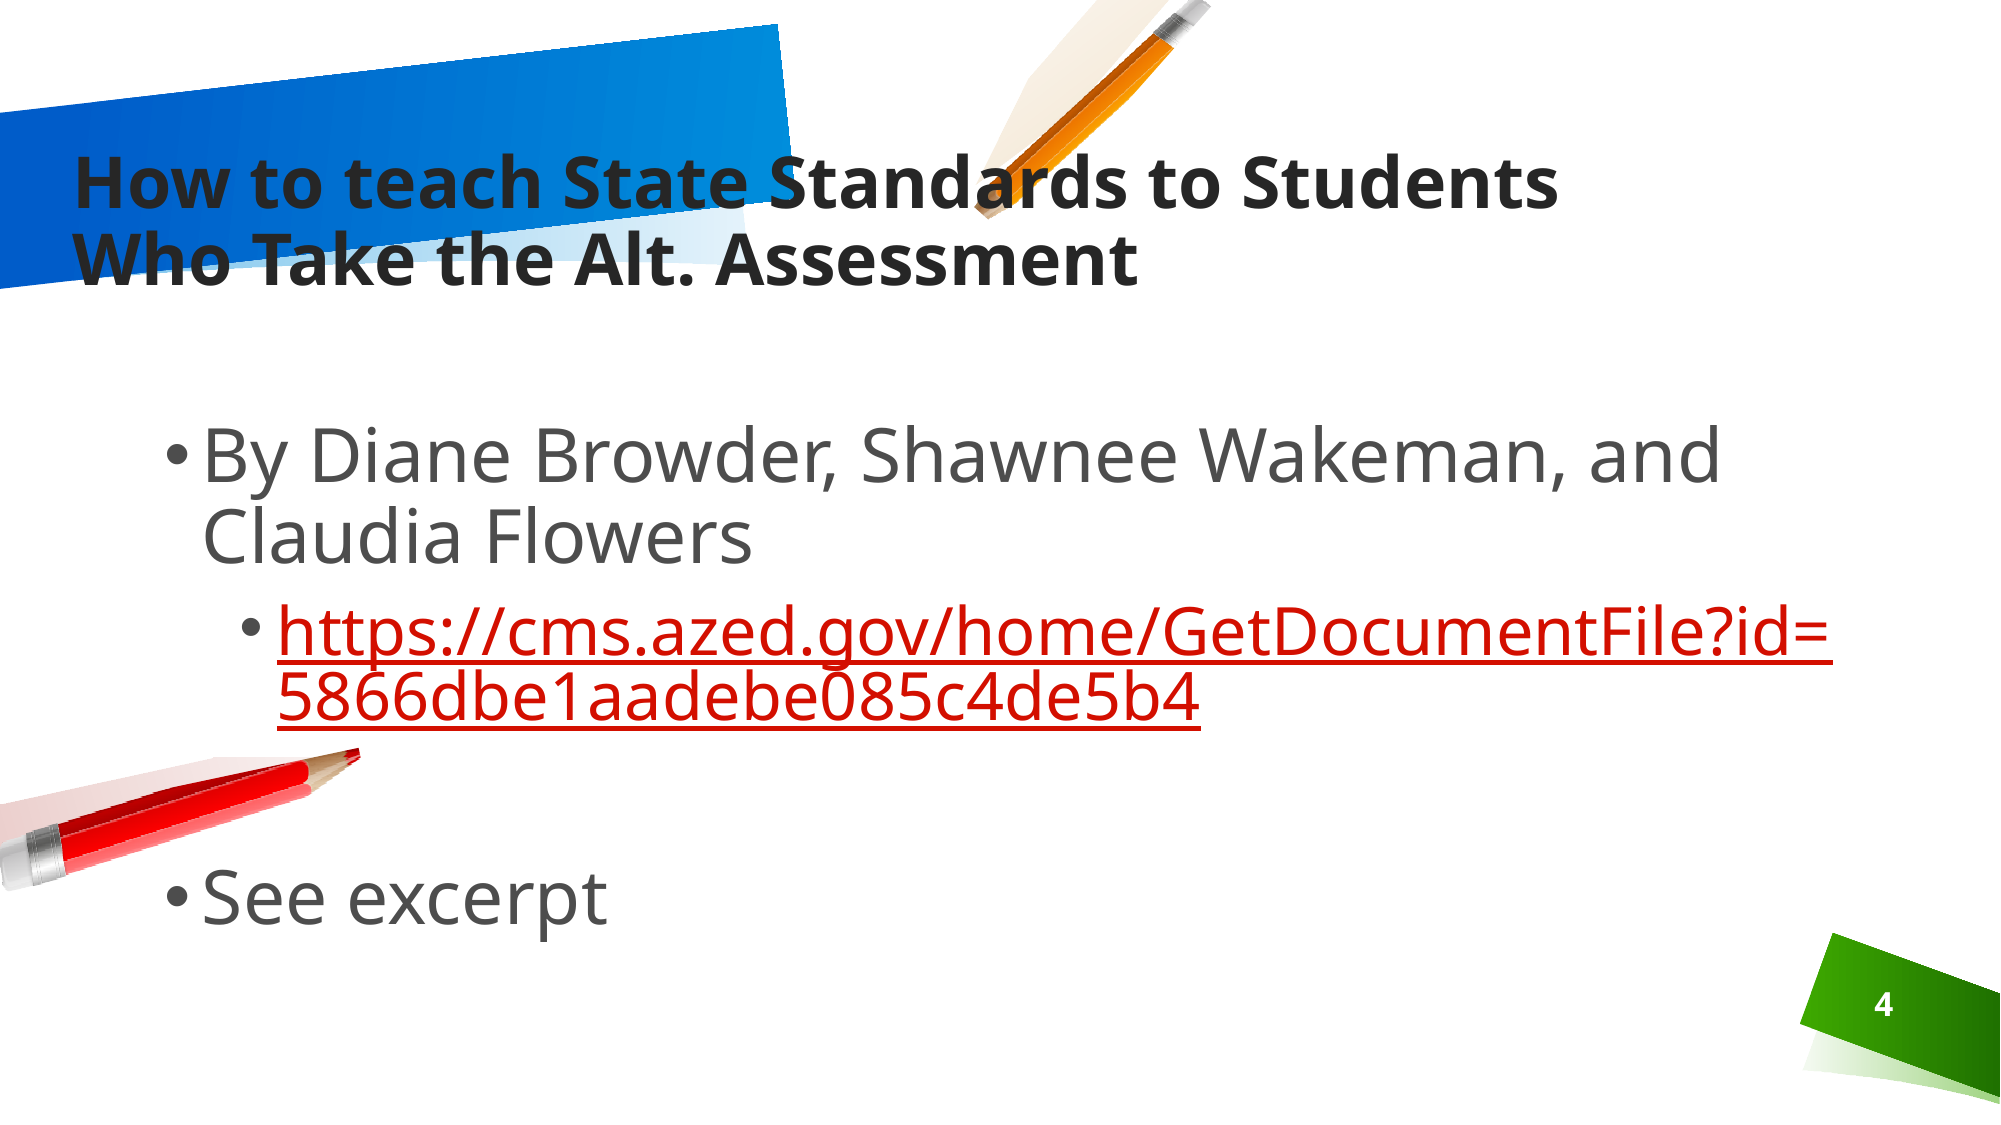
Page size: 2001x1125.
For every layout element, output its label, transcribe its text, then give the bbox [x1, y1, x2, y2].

picture [1025, 0, 1217, 114]
list By Diane Browder, Shawnee Wakeman, and Claudia Flowers https://cms.azed.gov/home/GetDocumentFile?id=5866dbe1aadebe085c4de5b4 See excerpt [149, 299, 1863, 1014]
picture [0, 792, 149, 894]
title How to teach State Standards to Students Who Take the Alt. Assessment [57, 114, 1667, 333]
slide_number 4 [1831, 975, 1937, 1036]
